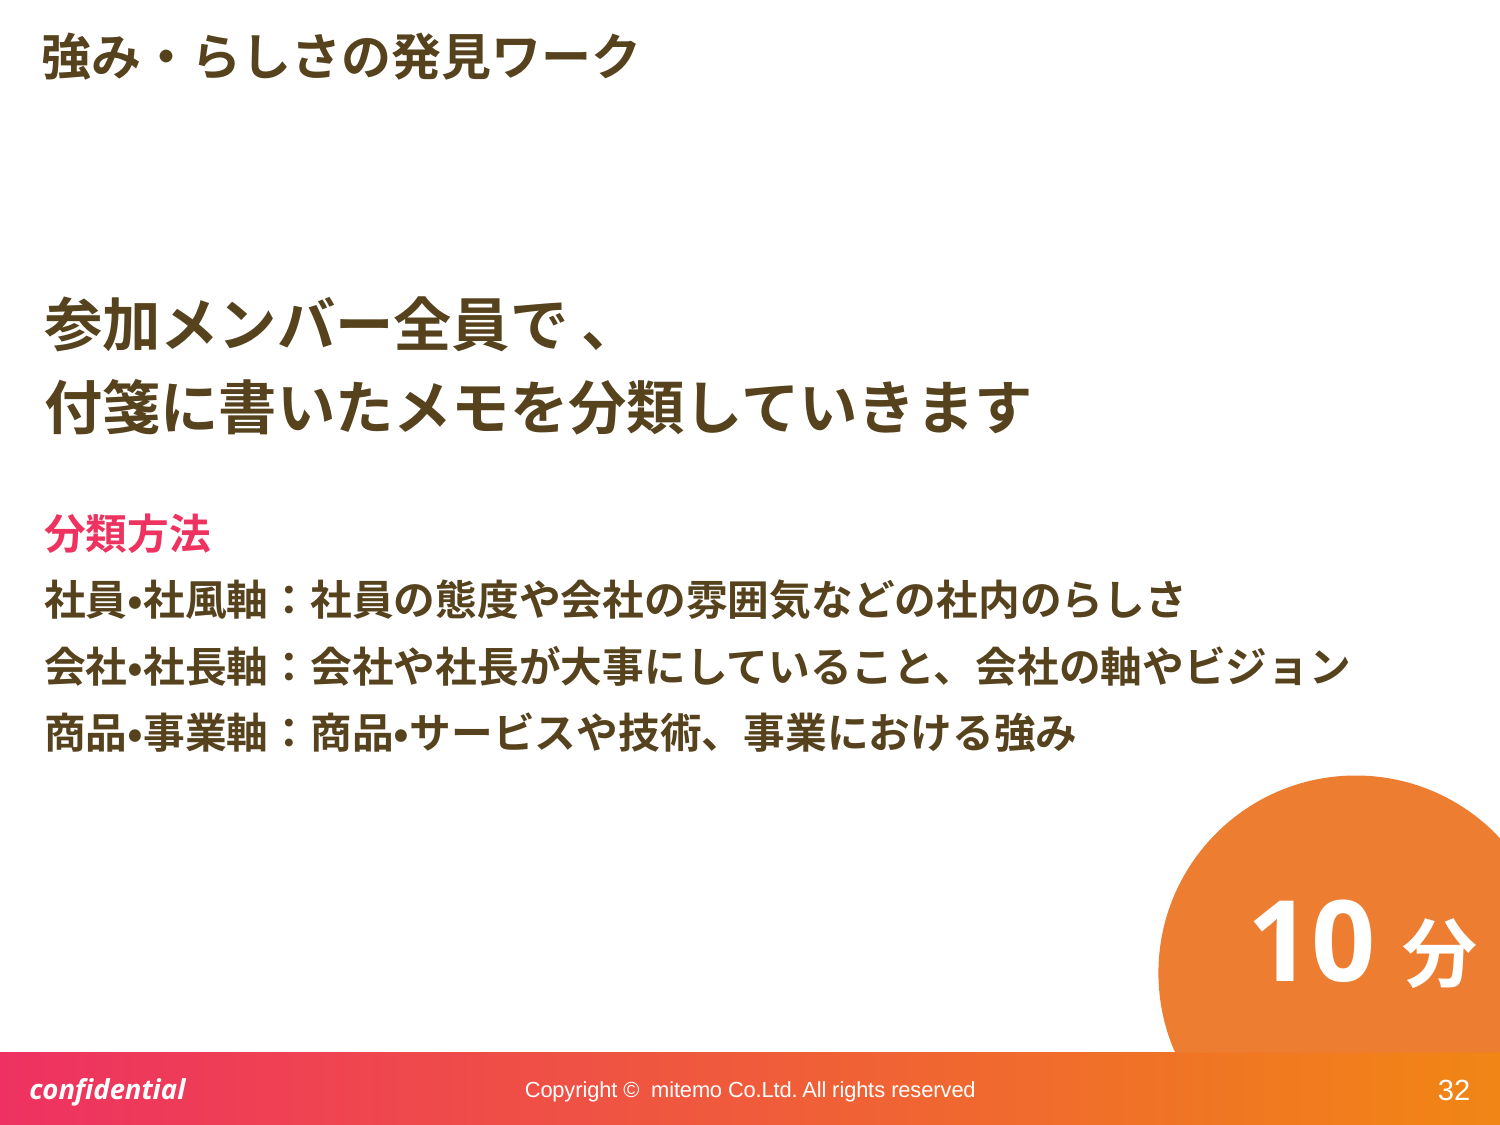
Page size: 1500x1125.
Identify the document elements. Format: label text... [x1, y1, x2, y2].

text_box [1158, 775, 1500, 1053]
list 参加メンバー全員で 、 付箋に書いたメモを分類していきます 分類方法 社員・社風軸：社員の態度や会社の雰囲気などの社内のらしさ 会社・社長軸：会社や社長が大事にしていること、会社の軸やビジョン 商品・事業軸：商品・サービスや技術、事業における強み [29, 101, 1471, 923]
title 強み・らしさの発見ワーク [29, 28, 1471, 78]
